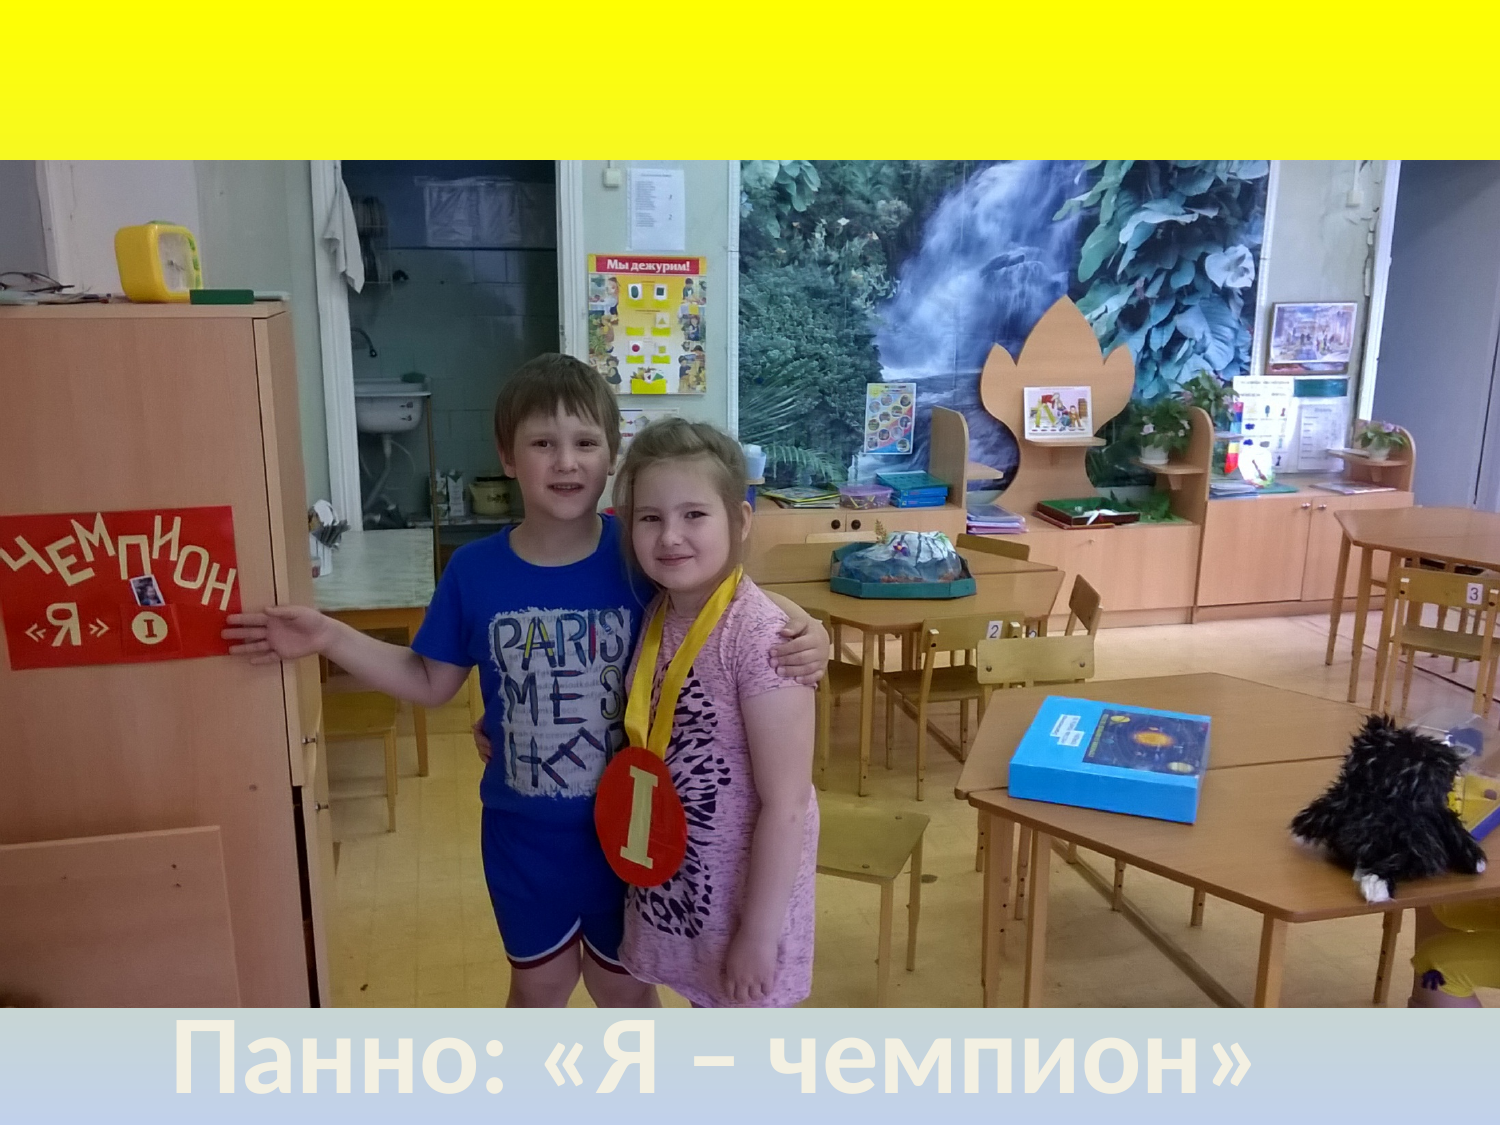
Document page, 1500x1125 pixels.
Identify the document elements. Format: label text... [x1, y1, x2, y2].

picture [0, 160, 1500, 1008]
text_box Панно: «Я – чемпион» [155, 1016, 1280, 1124]
